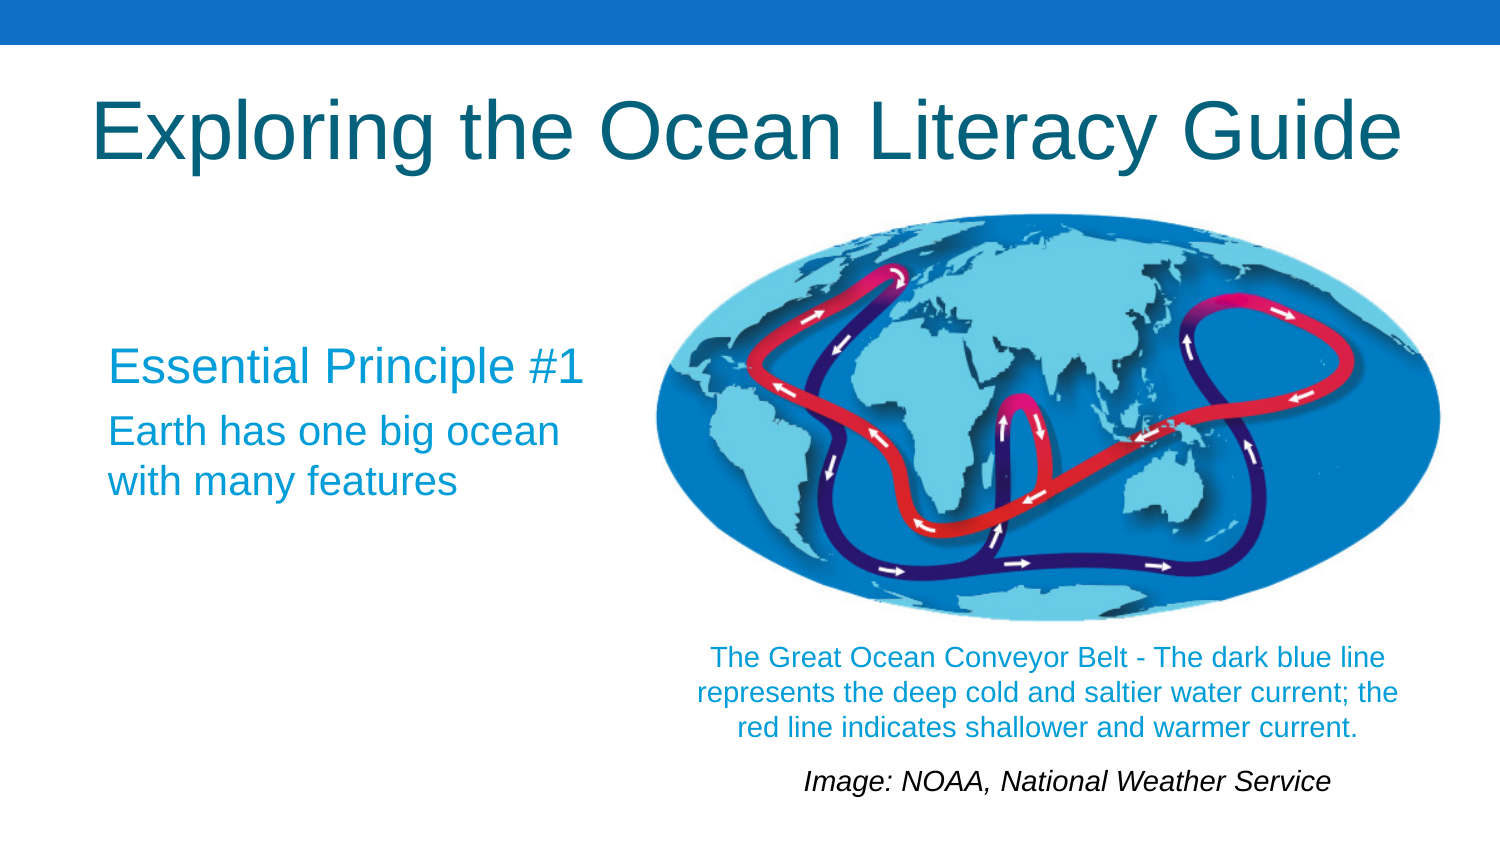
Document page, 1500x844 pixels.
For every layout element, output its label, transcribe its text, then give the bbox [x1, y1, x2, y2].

text_box The Great Ocean Conveyor Belt - The dark blue line represents the deep cold and saltier water current; the red line indicates shallower and warmer current. [658, 633, 1439, 761]
text_box Image: NOAA, National Weather Service [711, 761, 1425, 839]
picture [652, 212, 1445, 625]
list Essential Principle #1 Earth has one big ocean with many features [93, 318, 642, 595]
title Exploring the Ocean Literacy Guide [75, 65, 1425, 188]
